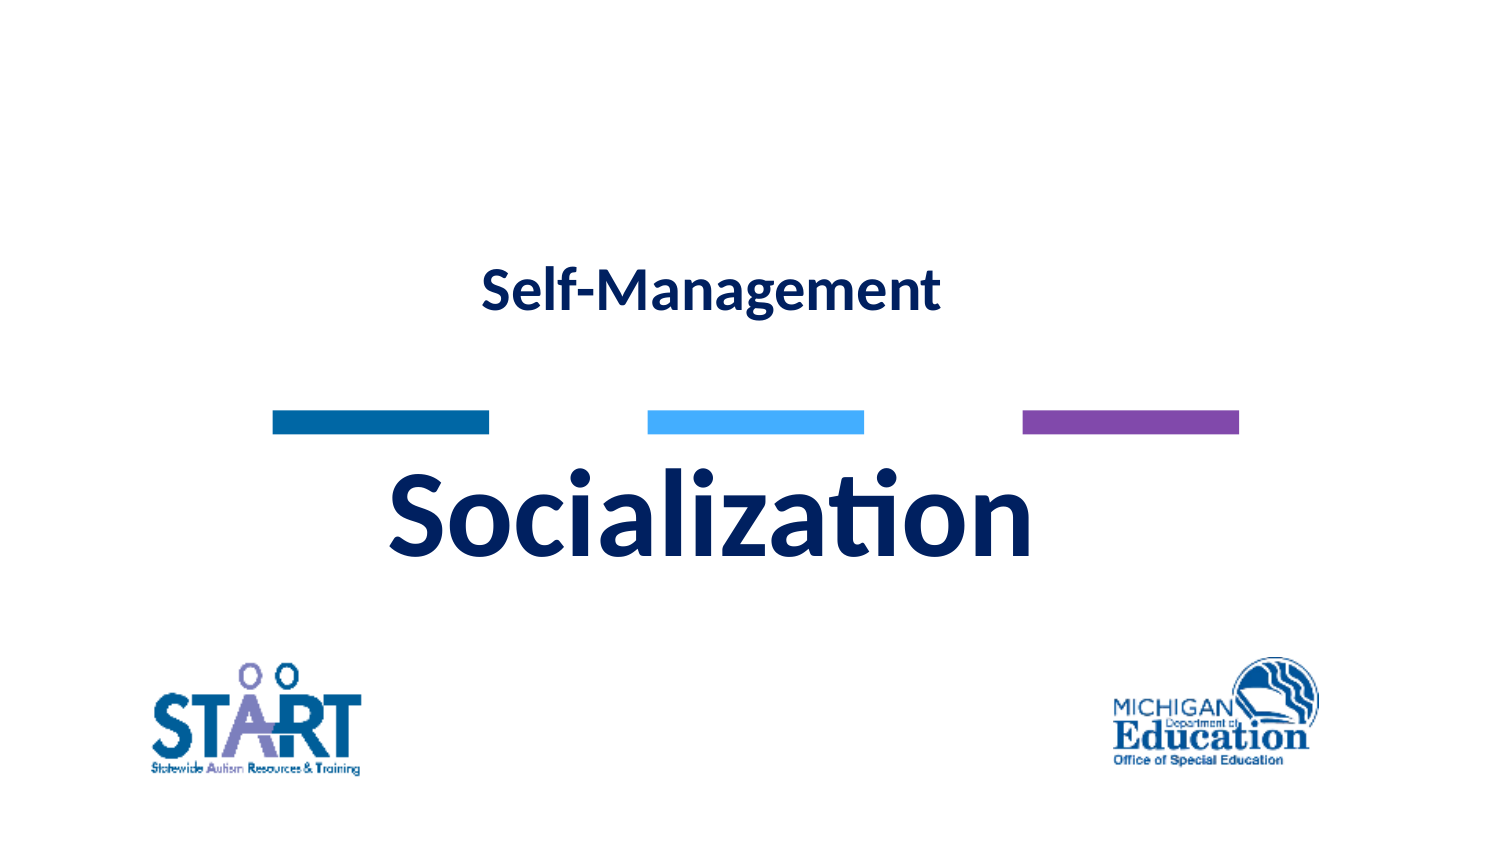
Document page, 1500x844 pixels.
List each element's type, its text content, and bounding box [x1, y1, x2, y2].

picture [1113, 657, 1319, 782]
picture [139, 646, 374, 803]
title Self-Management [290, 34, 1135, 329]
subtitle Socialization [251, 443, 1172, 647]
